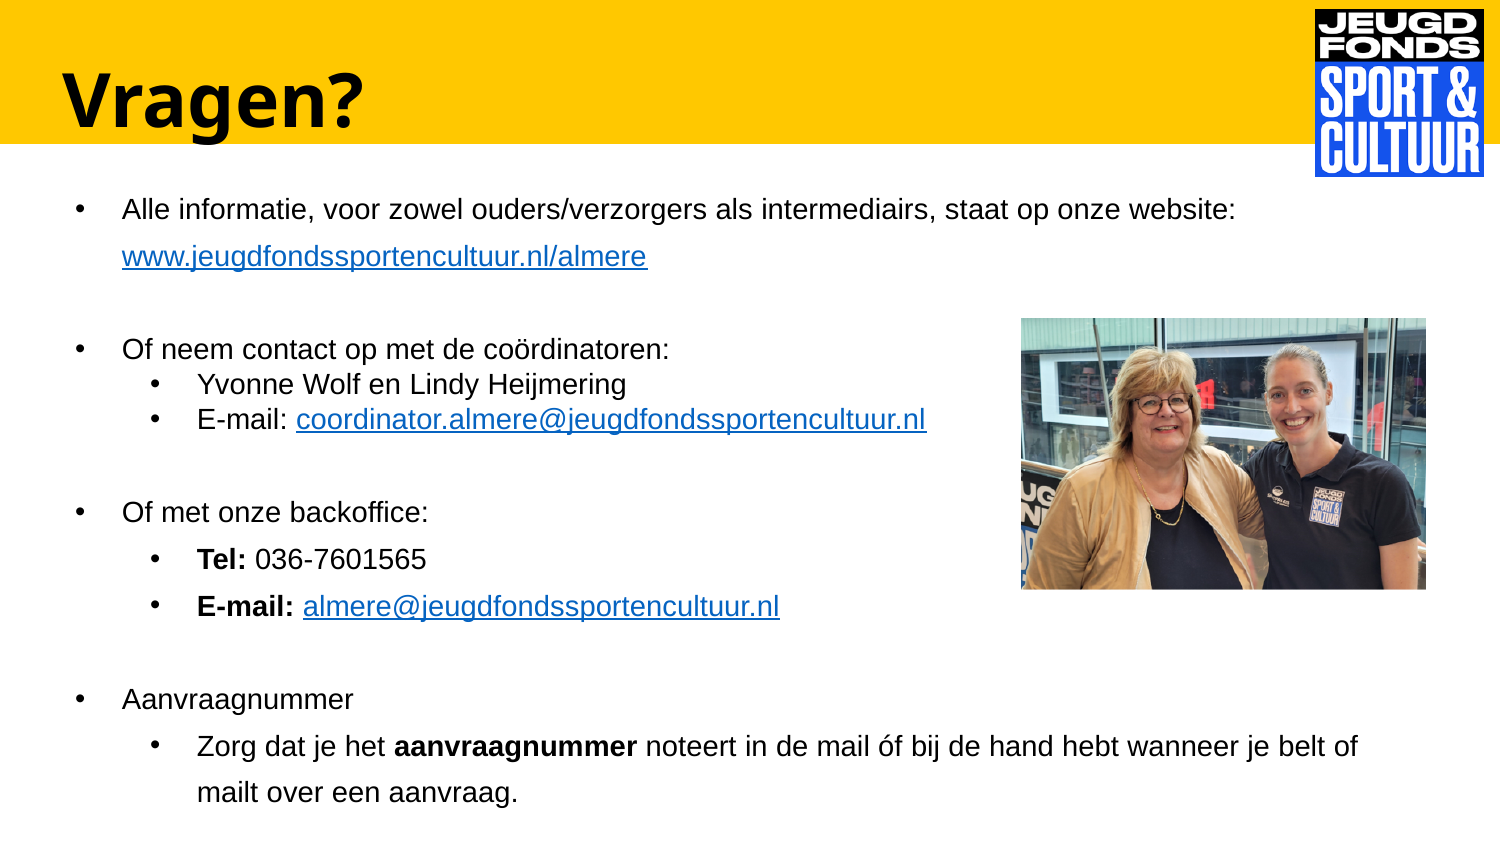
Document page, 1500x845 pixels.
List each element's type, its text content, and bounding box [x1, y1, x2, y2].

picture [1021, 317, 1426, 591]
picture [1315, 9, 1484, 178]
text_box Alle informatie, voor zowel ouders/verzorgers als intermediairs, staat op onze website: www.jeugdfondssportencultuur.nl/almere Of neem contact op met de coördinatoren: Yvonne Wolf en Lindy Heijmering E-mail: coordinator.almere@jeugdfondssportencultuur.nl Of met onze backoffice: Tel: 036-7601565 E-mail: almere@jeugdfondssportencultuur.nl Aanvraagnummer Zorg dat je het aanvraagnummer noteert in de mail óf bij de hand hebt wanneer je belt of mailt over een aanvraag. [0, 178, 1386, 845]
text_box Vragen? [62, 18, 1310, 178]
text_box [0, 0, 1500, 144]
